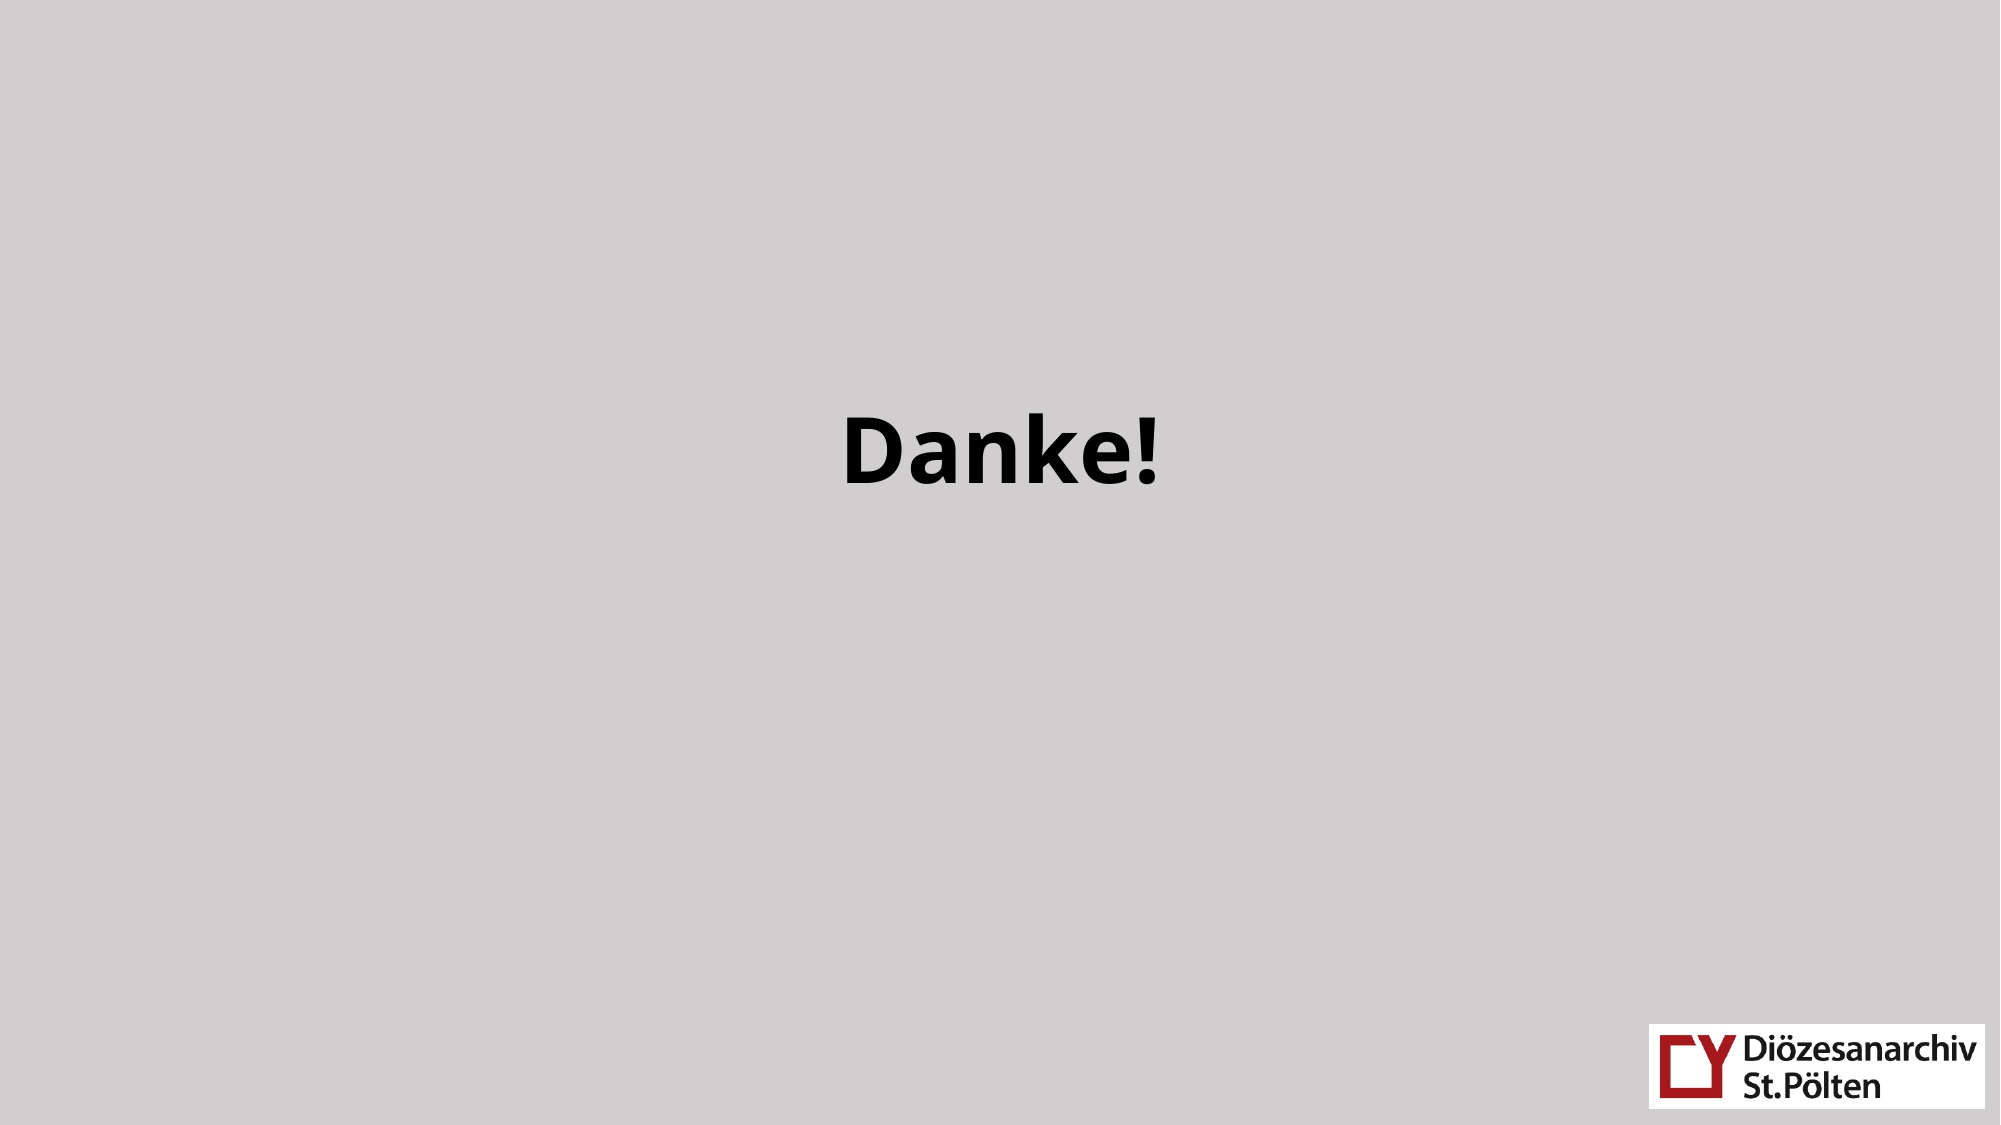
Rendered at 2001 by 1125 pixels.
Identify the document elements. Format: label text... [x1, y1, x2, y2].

text_box Danke! [0, 345, 2000, 563]
picture [1649, 1024, 1985, 1109]
